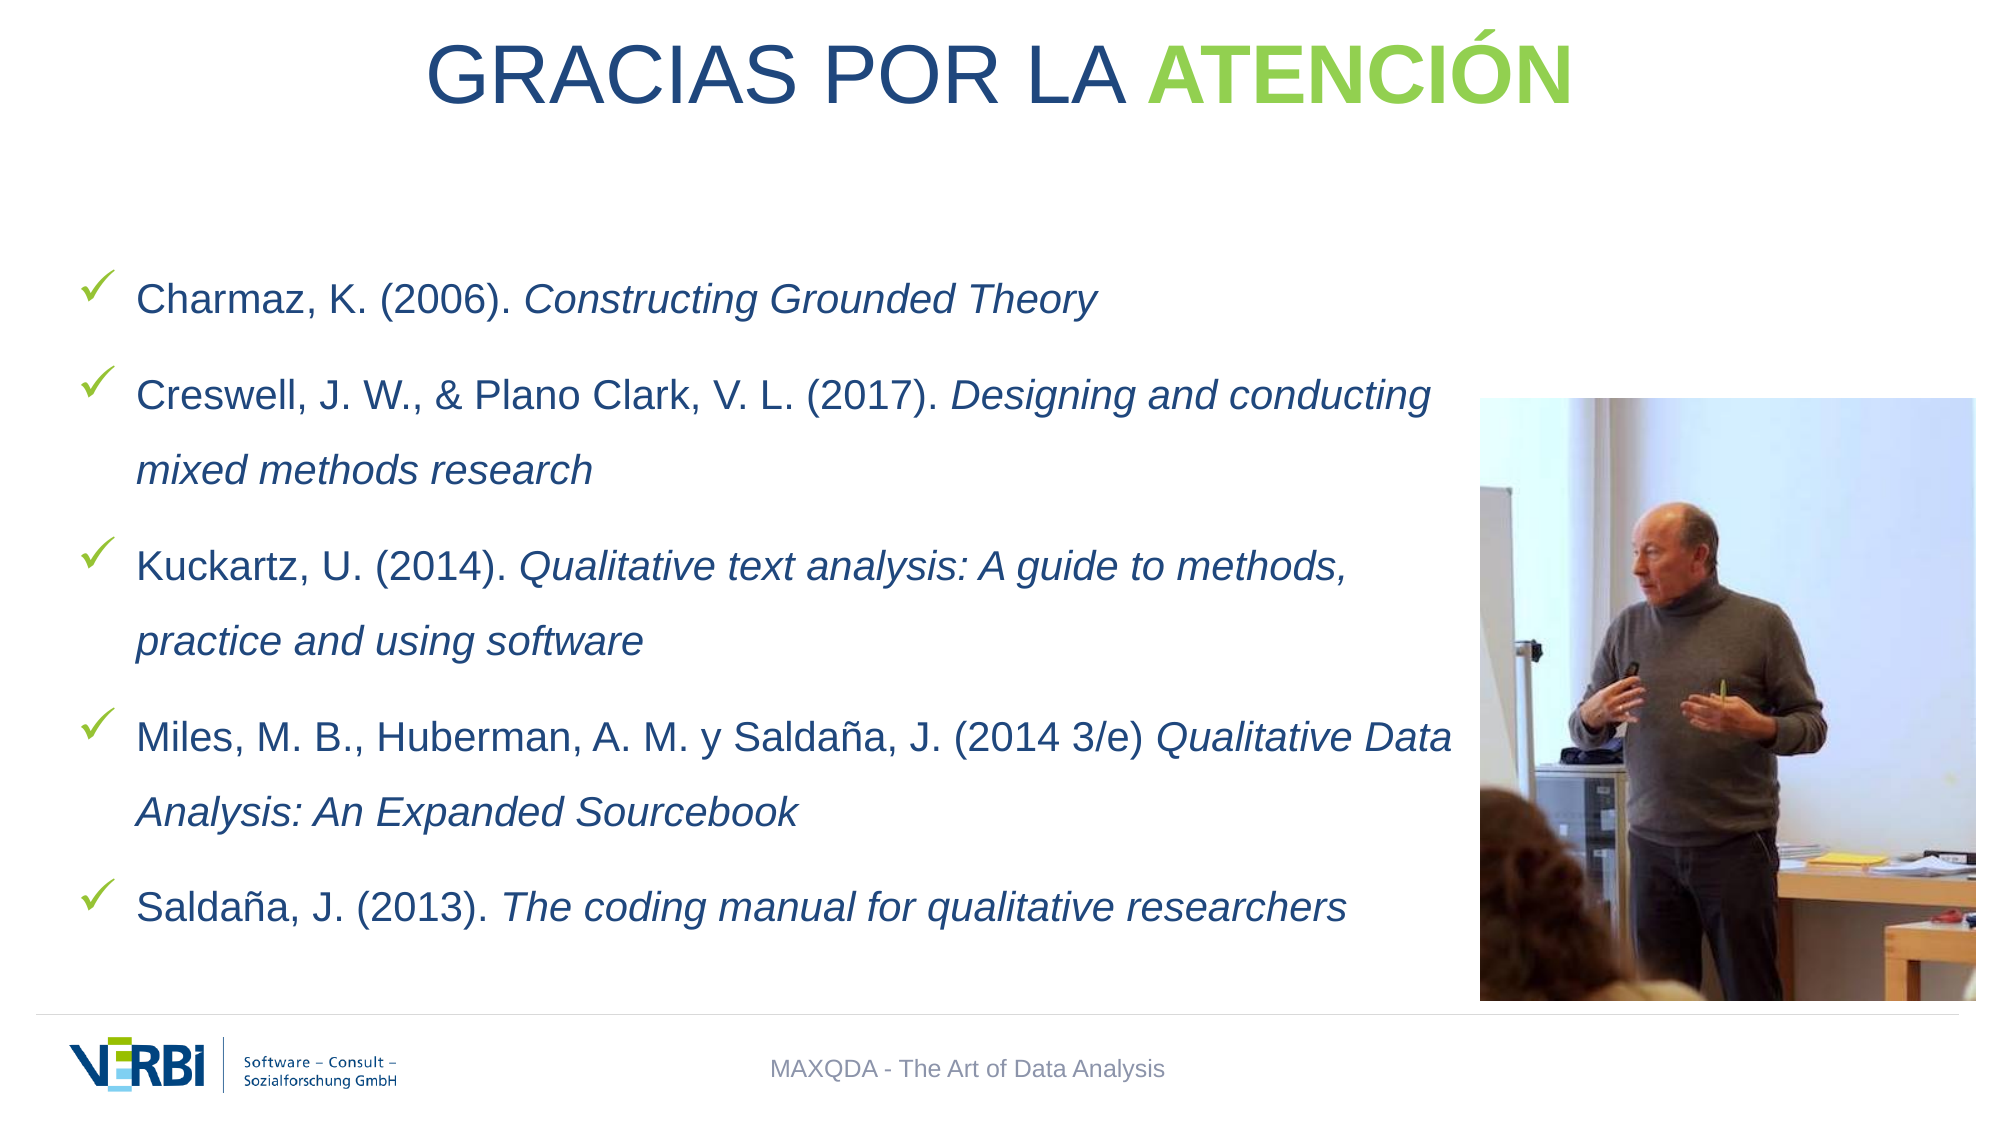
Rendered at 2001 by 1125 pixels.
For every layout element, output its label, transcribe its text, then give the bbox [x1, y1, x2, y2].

footer MAXQDA - The Art of Data Analysis [630, 1037, 1306, 1098]
picture [69, 1037, 396, 1093]
picture [1480, 398, 1976, 1001]
list Charmaz, K. (2006). Constructing Grounded Theory Creswell, J. W., & Plano Clark, V. L. (2017). Designing and conducting mixed methods research Kuckartz, U. (2014). Qualitative text analysis: A guide to methods, practice and using software Miles, M. B., Huberman, A. M. y Saldaña, J. (2014 3/e) Qualitative Data Analysis: An Expanded Sourcebook Saldaña, J. (2013). The coding manual for qualitative researchers [62, 239, 1481, 1001]
title GRACIAS POR LA ATENCIÓN [0, 0, 2000, 154]
